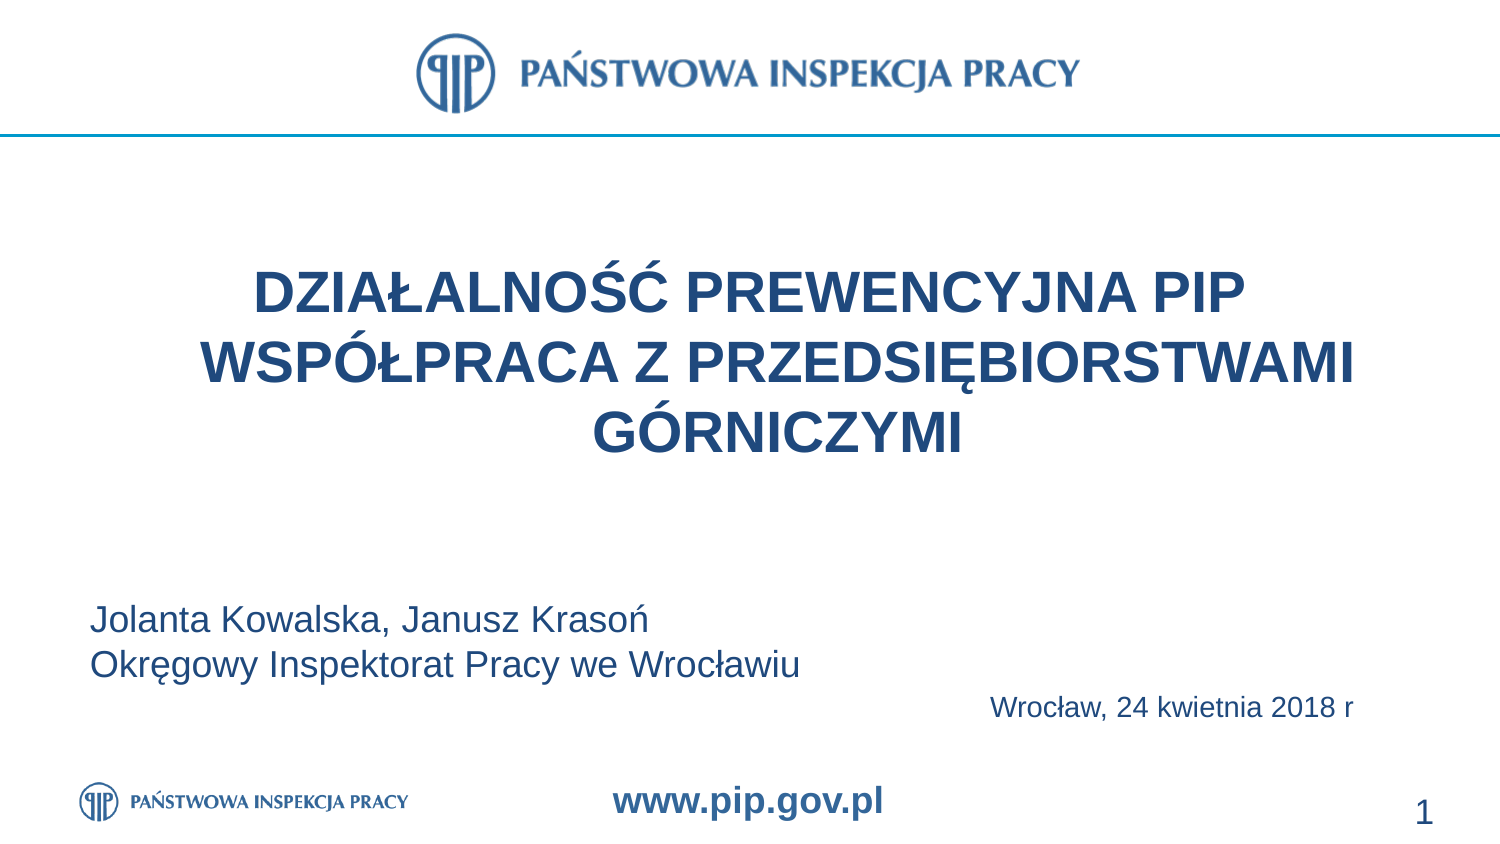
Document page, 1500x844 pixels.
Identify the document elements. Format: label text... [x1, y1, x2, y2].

picture [60, 769, 428, 834]
text_box Jolanta Kowalska, Janusz Krasoń Okręgowy Inspektorat Pracy we Wrocławiu [74, 587, 825, 692]
text_box Wrocław, 24 kwietnia 2018 r [975, 680, 1370, 731]
picture [377, 6, 1121, 133]
list DZIAŁALNOŚĆ PREWENCYJNA PIP WSPÓŁPRACA Z PRZEDSIĘBIORSTWAMI GÓRNICZYMI [76, 165, 1424, 715]
